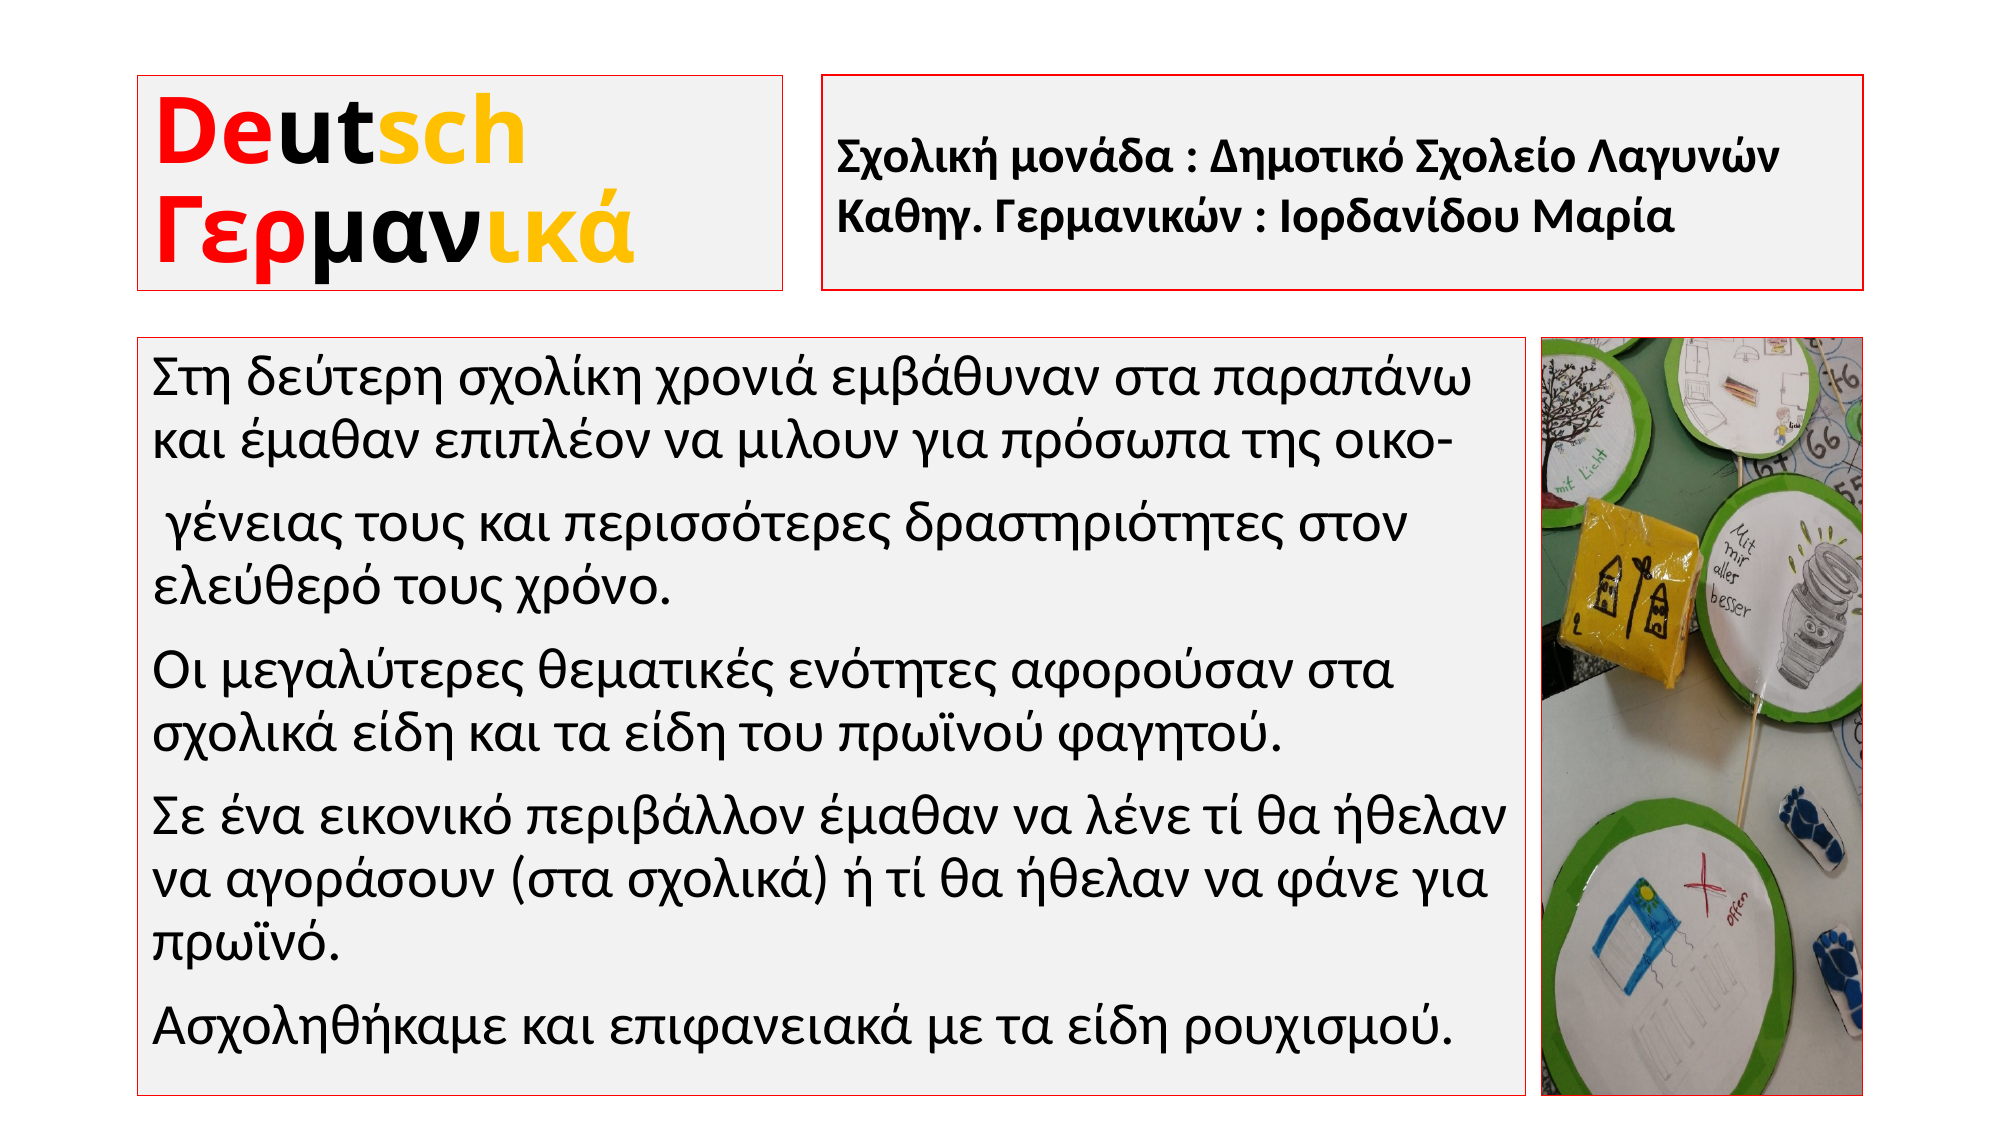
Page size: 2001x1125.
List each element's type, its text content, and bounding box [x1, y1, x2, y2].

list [1541, 337, 1863, 1096]
text_box Σχολική μονάδα : Δημοτικό Σχολείο Λαγυνών Καθηγ. Γερμανικών : Ιορδανίδου Μαρία [821, 74, 1864, 291]
list Στη δεύτερη σχολίκη χρονιά εμβάθυναν στα παραπάνω και έμαθαν επιπλέον να μιλουν για πρόσωπα της οικο- γένειας τους και περισσότερες δραστηριότητες στον ελεύθερό τους χρόνο. Οι μεγαλύτερες θεματικές ενότητες αφορούσαν στα σχολικά είδη και τα είδη του πρωϊνού φαγητού. Σε ένα εικονικό περιβάλλον έμαθαν να λένε τί θα ήθελαν να αγοράσουν (στα σχολικά) ή τί θα ήθελαν να φάνε για πρωϊνό. Ασχοληθήκαμε και επιφανειακά με τα είδη ρουχισμού. [137, 337, 1526, 1096]
title Deutsch Γερμανικά [137, 75, 783, 291]
